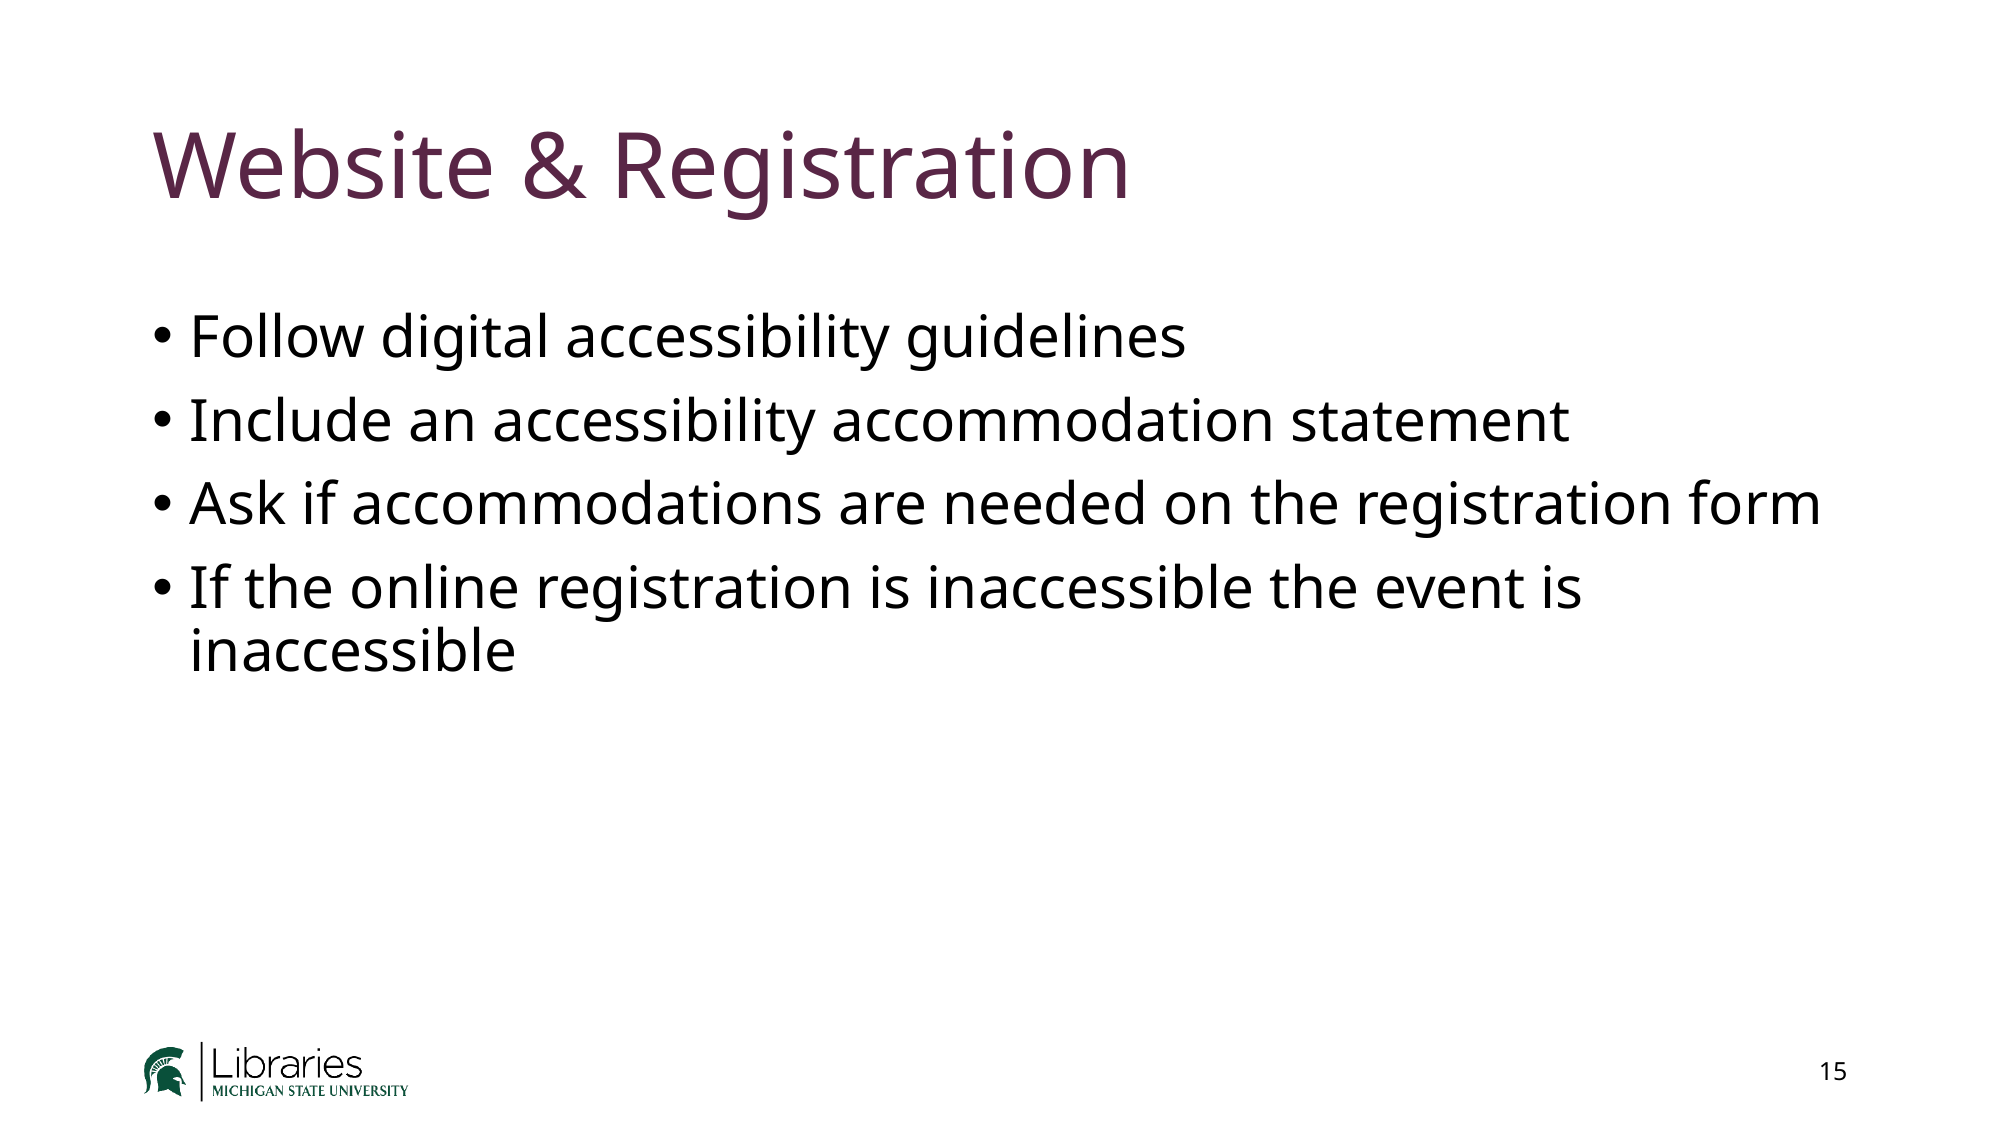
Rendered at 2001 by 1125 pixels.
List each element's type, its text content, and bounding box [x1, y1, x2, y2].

title Website & Registration [137, 59, 1863, 278]
list Follow digital accessibility guidelines Include an accessibility accommodation statement Ask if accommodations are needed on the registration form If the online registration is inaccessible the event is inaccessible [137, 299, 1863, 1014]
picture [134, 1035, 419, 1108]
slide_number 15 [1412, 1042, 1863, 1103]
